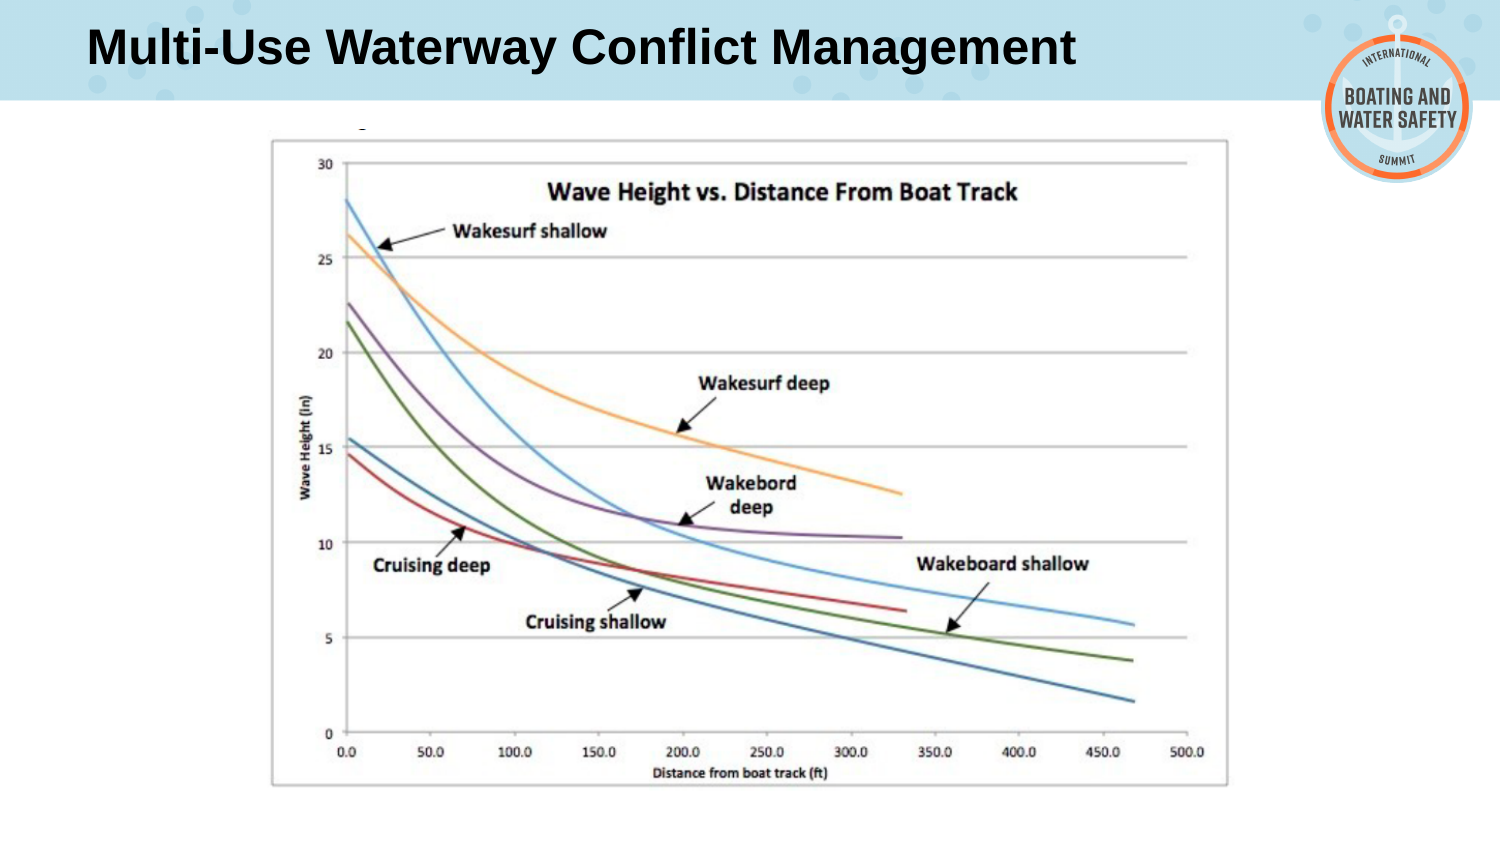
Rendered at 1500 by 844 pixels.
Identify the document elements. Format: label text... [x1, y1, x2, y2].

text_box Multi-Use Waterway Conflict Management [71, 0, 1422, 88]
picture [0, 0, 1500, 802]
